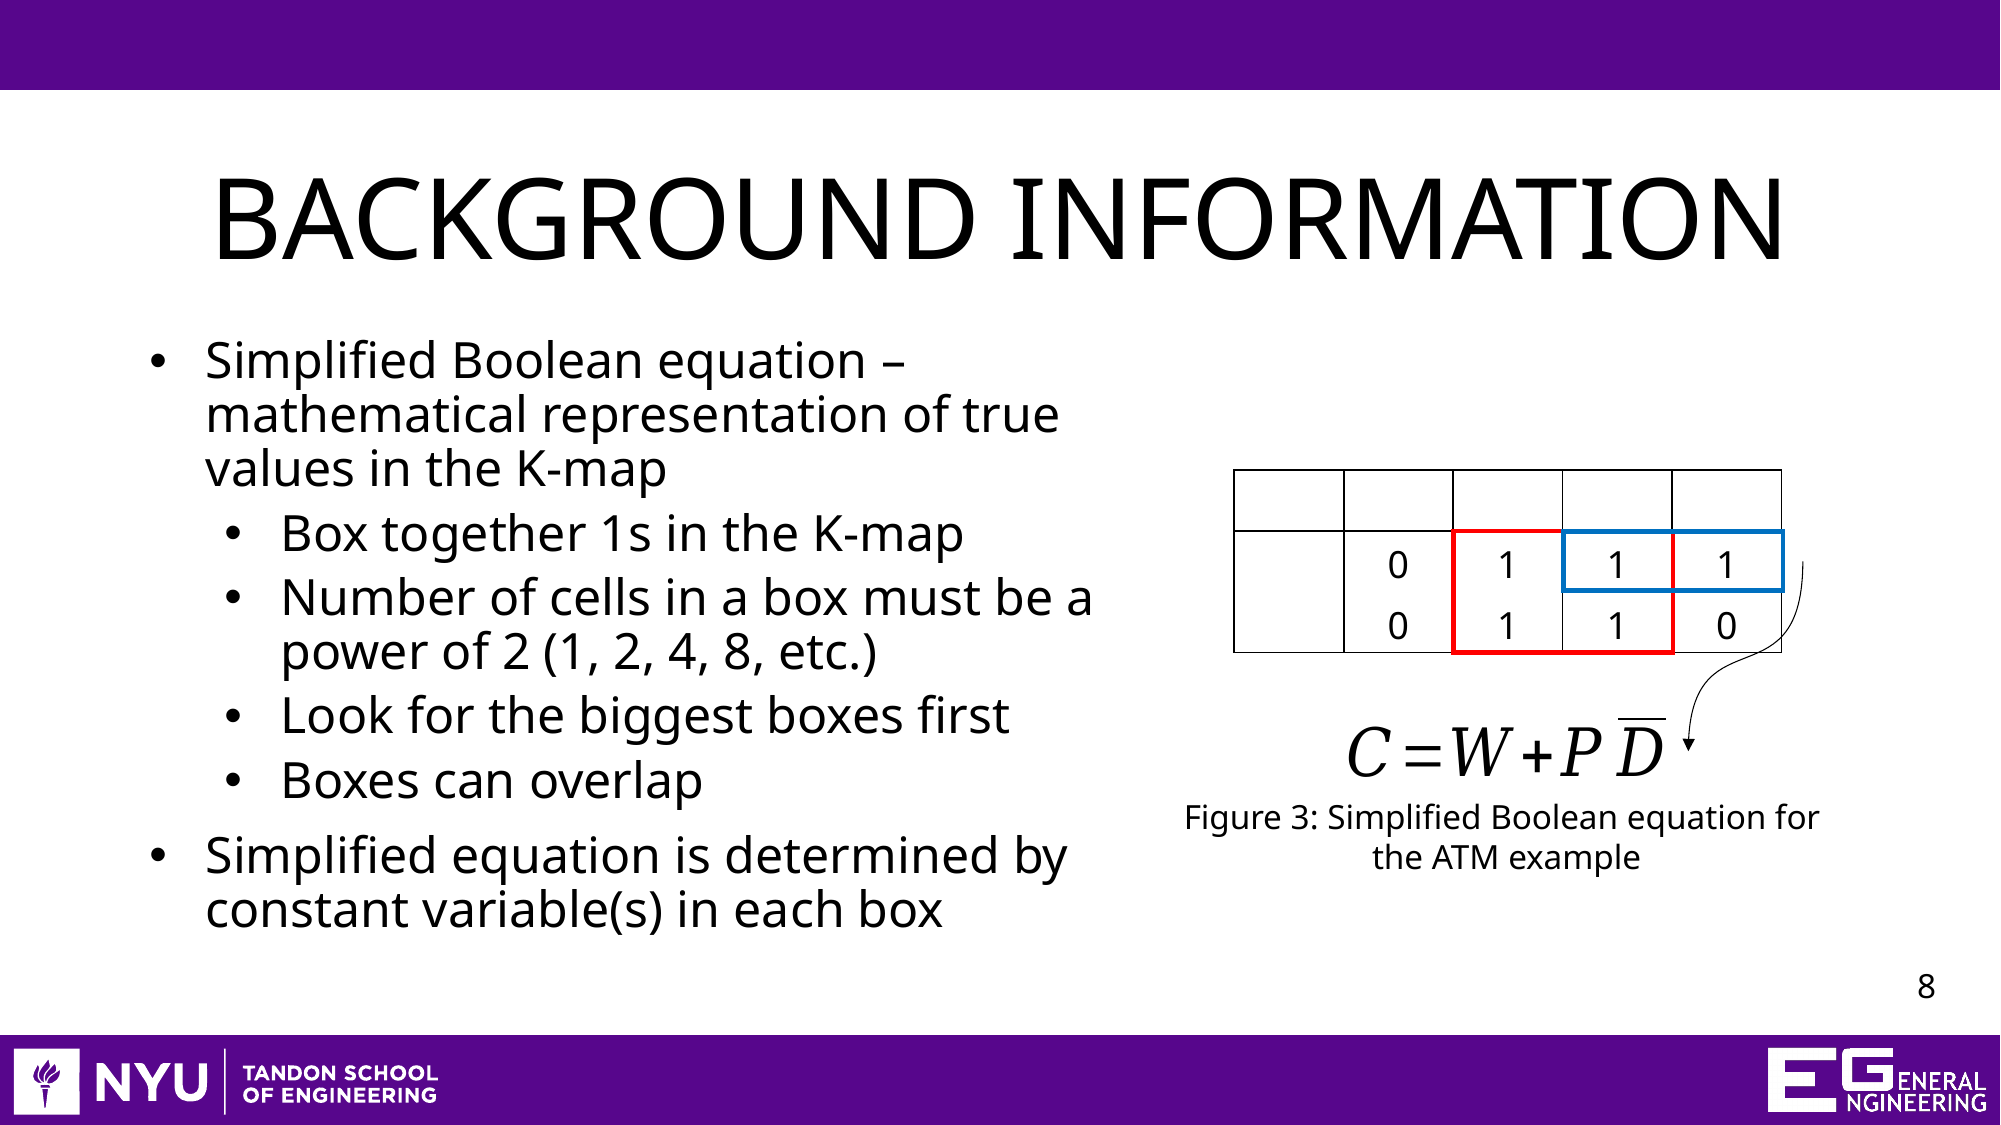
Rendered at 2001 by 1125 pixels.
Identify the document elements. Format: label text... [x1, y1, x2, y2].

text_box [0, 1034, 1752, 1125]
picture [13, 1048, 438, 1115]
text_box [1688, 561, 1803, 752]
title BACKGROUND INFORMATION [92, 132, 1908, 292]
text_box [0, 0, 2000, 91]
picture [1752, 1031, 2000, 1125]
text_box Figure 3: Simplified Boolean equation for the ATM example [1084, 789, 1930, 884]
text_box [1452, 530, 1674, 653]
subtitle Simplified Boolean equation – mathematical representation of true values in the K-map Box together 1s in the K-map Number of cells in a box must be a power of 2 (1, 2, 4, 8, etc.) Look for the biggest boxes first Boxes can overlap Simplified equation is determined by constant variable(s) in each box [134, 315, 1211, 959]
text_box 8 [1802, 958, 1951, 1013]
text_box [1562, 530, 1784, 592]
